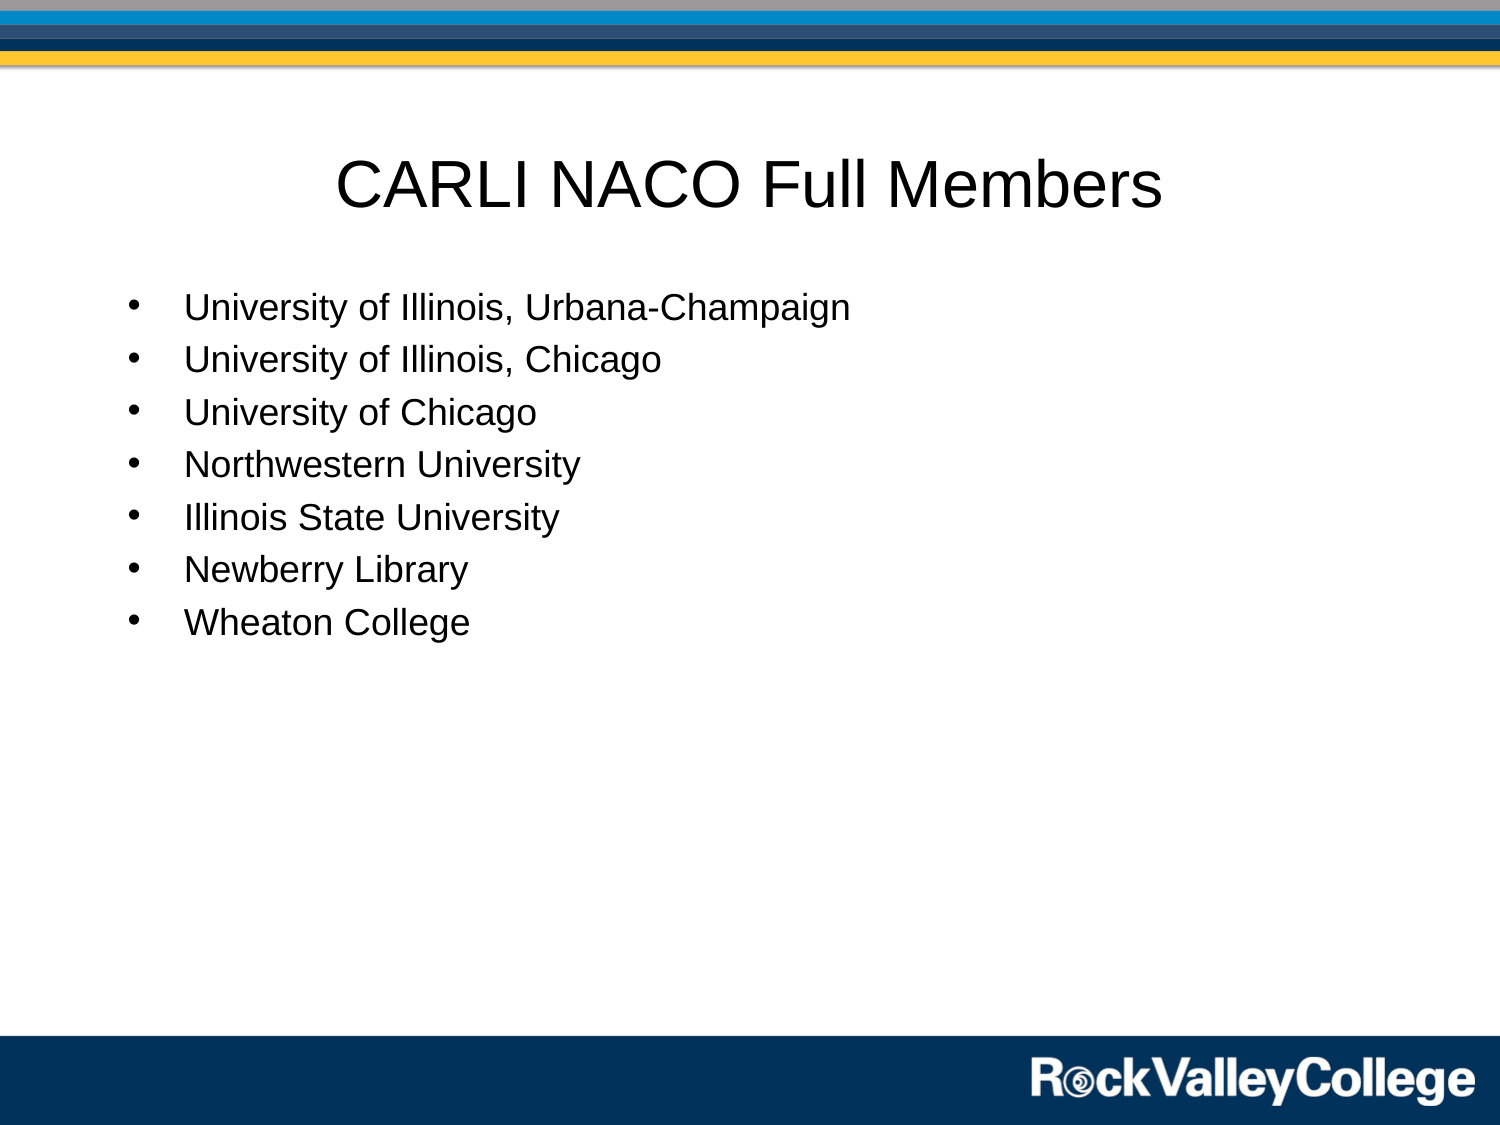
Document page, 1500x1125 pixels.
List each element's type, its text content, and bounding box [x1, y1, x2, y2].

list University of Illinois, Urbana-Champaign University of Illinois, Chicago University of Chicago Northwestern University Illinois State University Newberry Library Wheaton College [112, 275, 1388, 988]
picture [0, 25, 1500, 1125]
title CARLI NACO Full Members [112, 112, 1388, 250]
picture [0, 0, 1500, 10]
